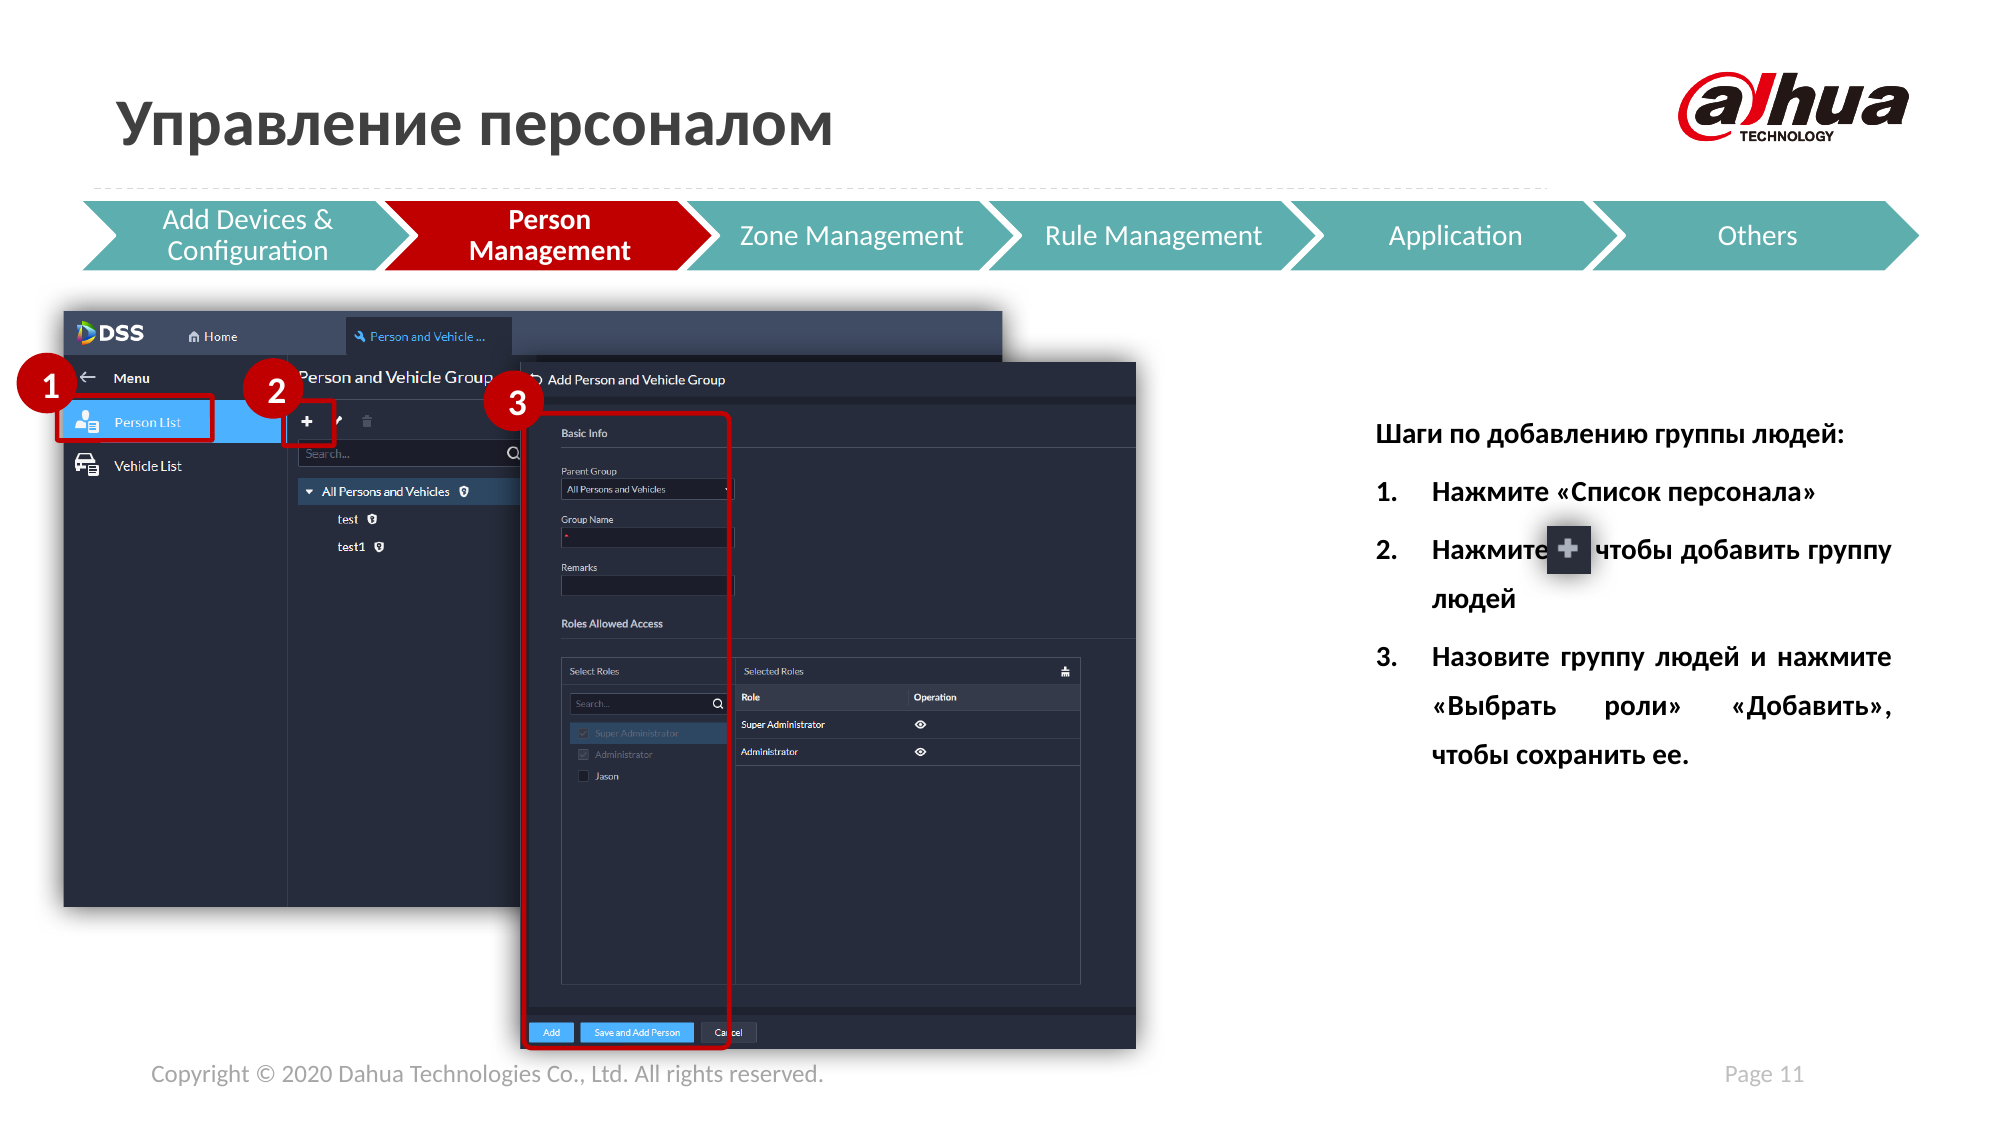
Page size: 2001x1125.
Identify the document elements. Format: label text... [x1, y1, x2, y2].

picture [1701, 70, 1912, 143]
text_box 1 [17, 353, 58, 413]
title Контроль доступа | Публичный пароль [1530, 509, 1606, 589]
list Шаги по добавлению группы людей: Нажмите «Список персонала» Нажмите , чтобы добавить группу людей Назовите группу людей и нажмите «Выбрать роли» «Добавить», чтобы сохранить ее. [1360, 393, 1908, 927]
picture [63, 311, 1136, 1049]
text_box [76, 198, 1924, 273]
text_box Управление персоналом [103, 69, 1701, 168]
picture [1547, 526, 1591, 574]
